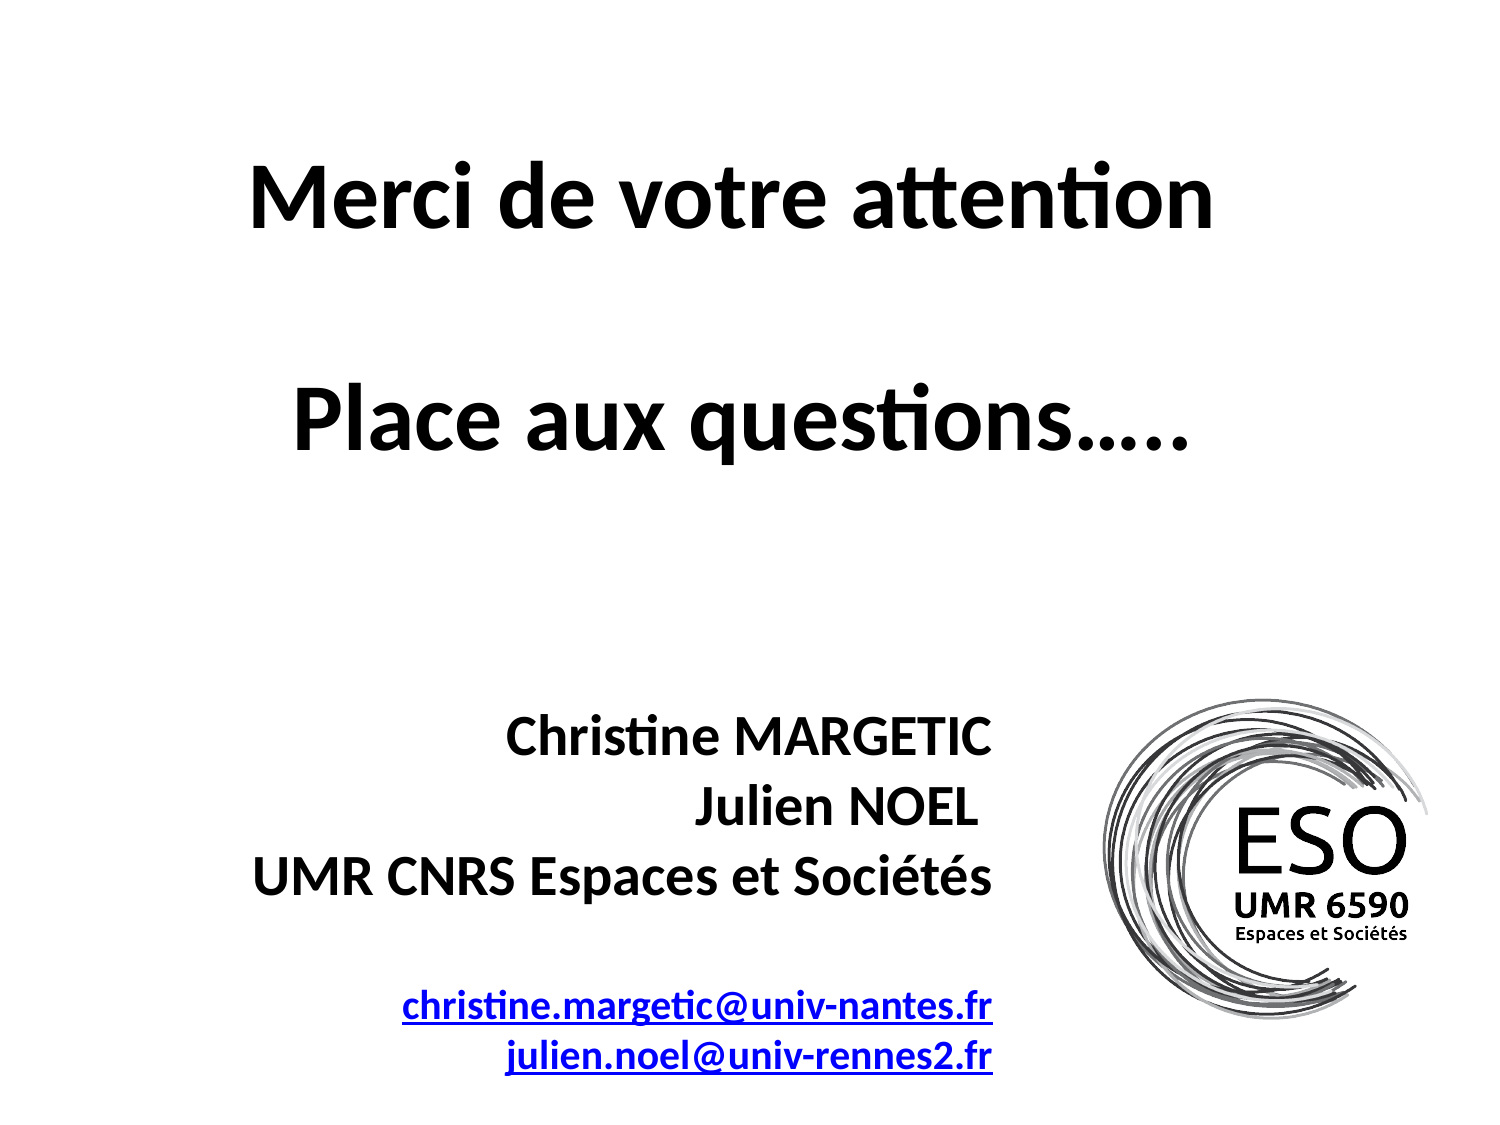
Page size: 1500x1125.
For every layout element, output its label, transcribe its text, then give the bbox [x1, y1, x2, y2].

title Christine MARGETIC Julien NOEL UMR CNRS Espaces et Sociétés christine.margetic@univ-nantes.fr julien.noel@univ-rennes2.fr [35, 843, 1008, 982]
picture [1101, 696, 1429, 1020]
list Merci de votre attention Place aux questions….. [30, 125, 1456, 433]
